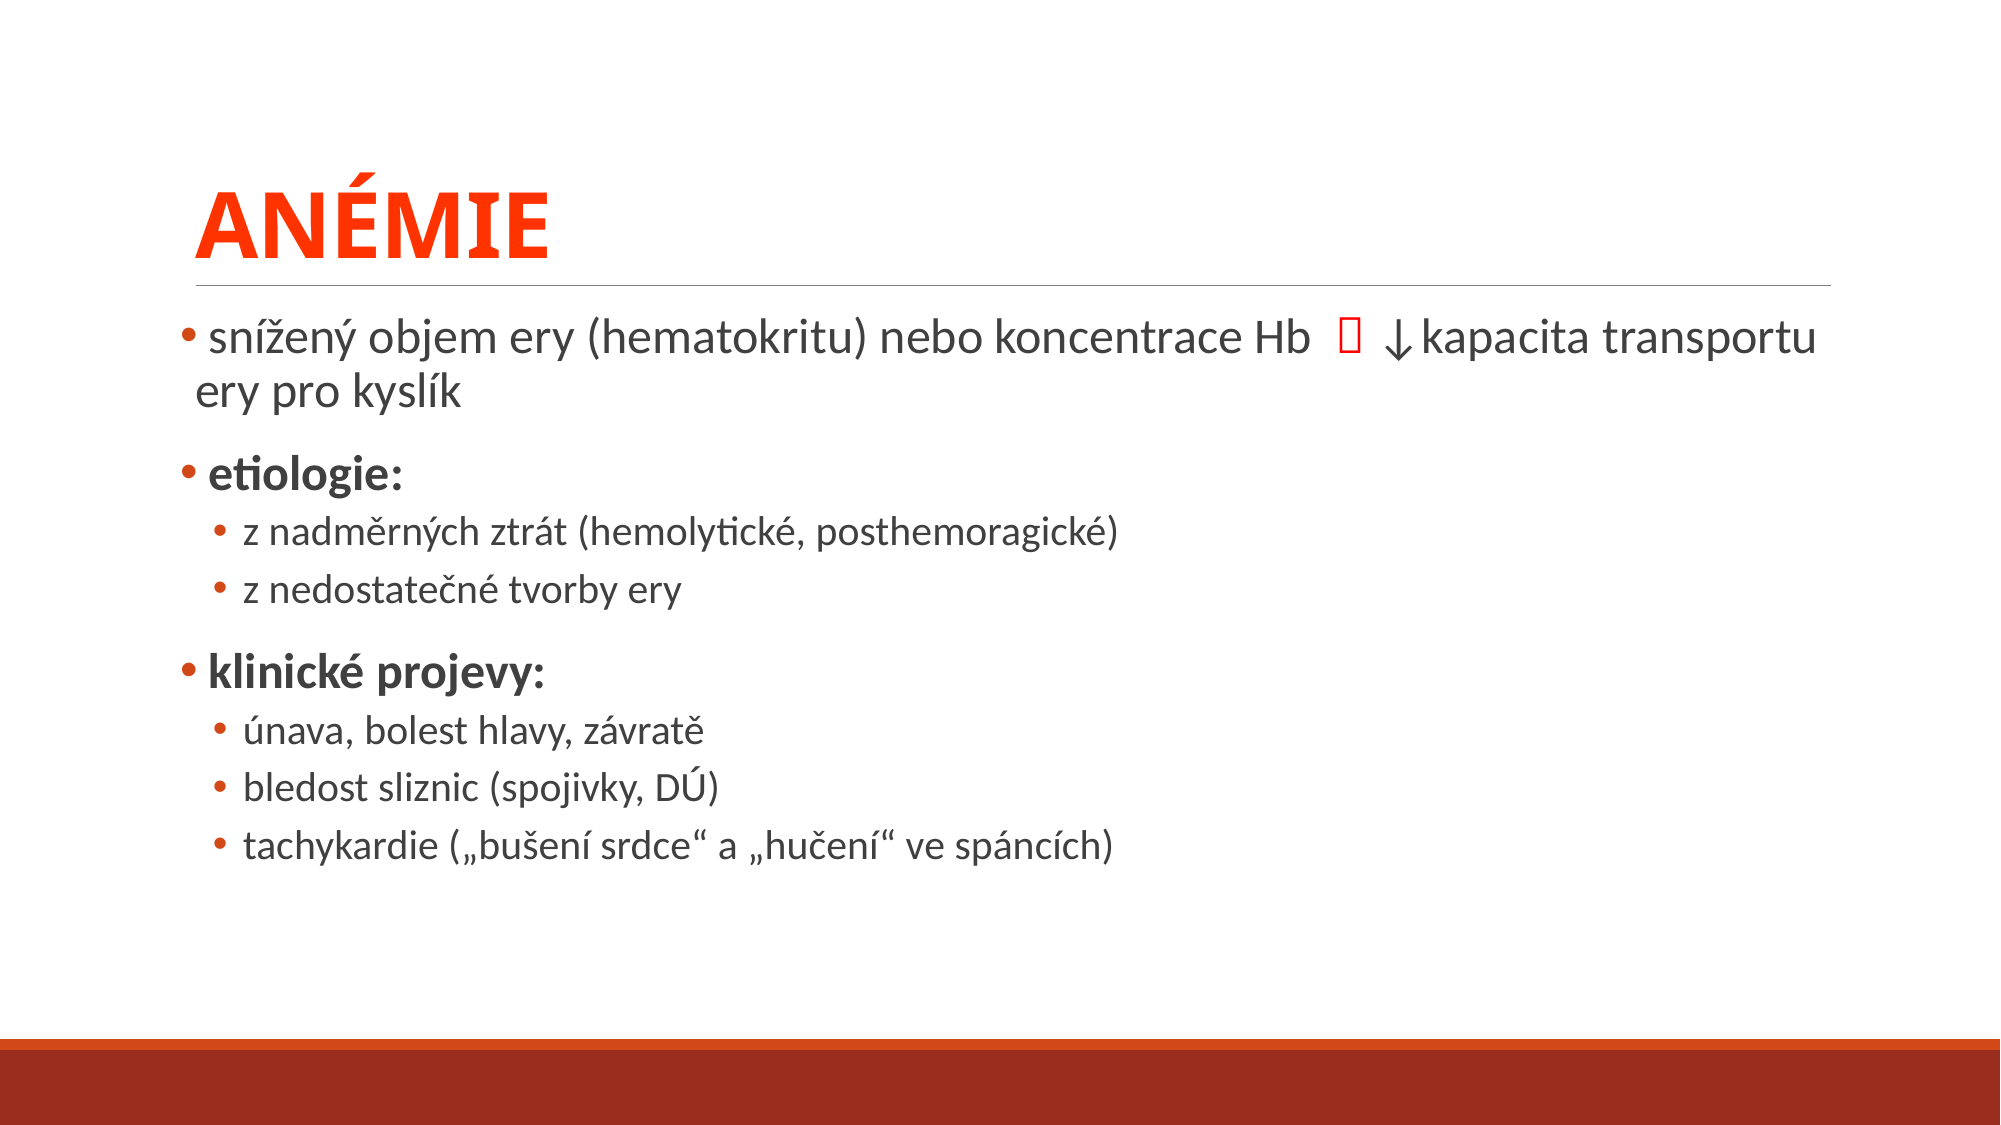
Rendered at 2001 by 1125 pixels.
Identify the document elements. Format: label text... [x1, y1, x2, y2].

list snížený objem ery (hematokritu) nebo koncentrace Hb  ↓kapacita transportu ery pro kyslík etiologie: z nadměrných ztrát (hemolytické, posthemoragické) z nedostatečné tvorby ery klinické projevy: únava, bolest hlavy, závratě bledost sliznic (spojivky, DÚ) tachykardie („bušení srdce“ a „hučení“ ve spáncích) [180, 302, 1830, 963]
title ANÉMIE [180, 47, 1830, 285]
